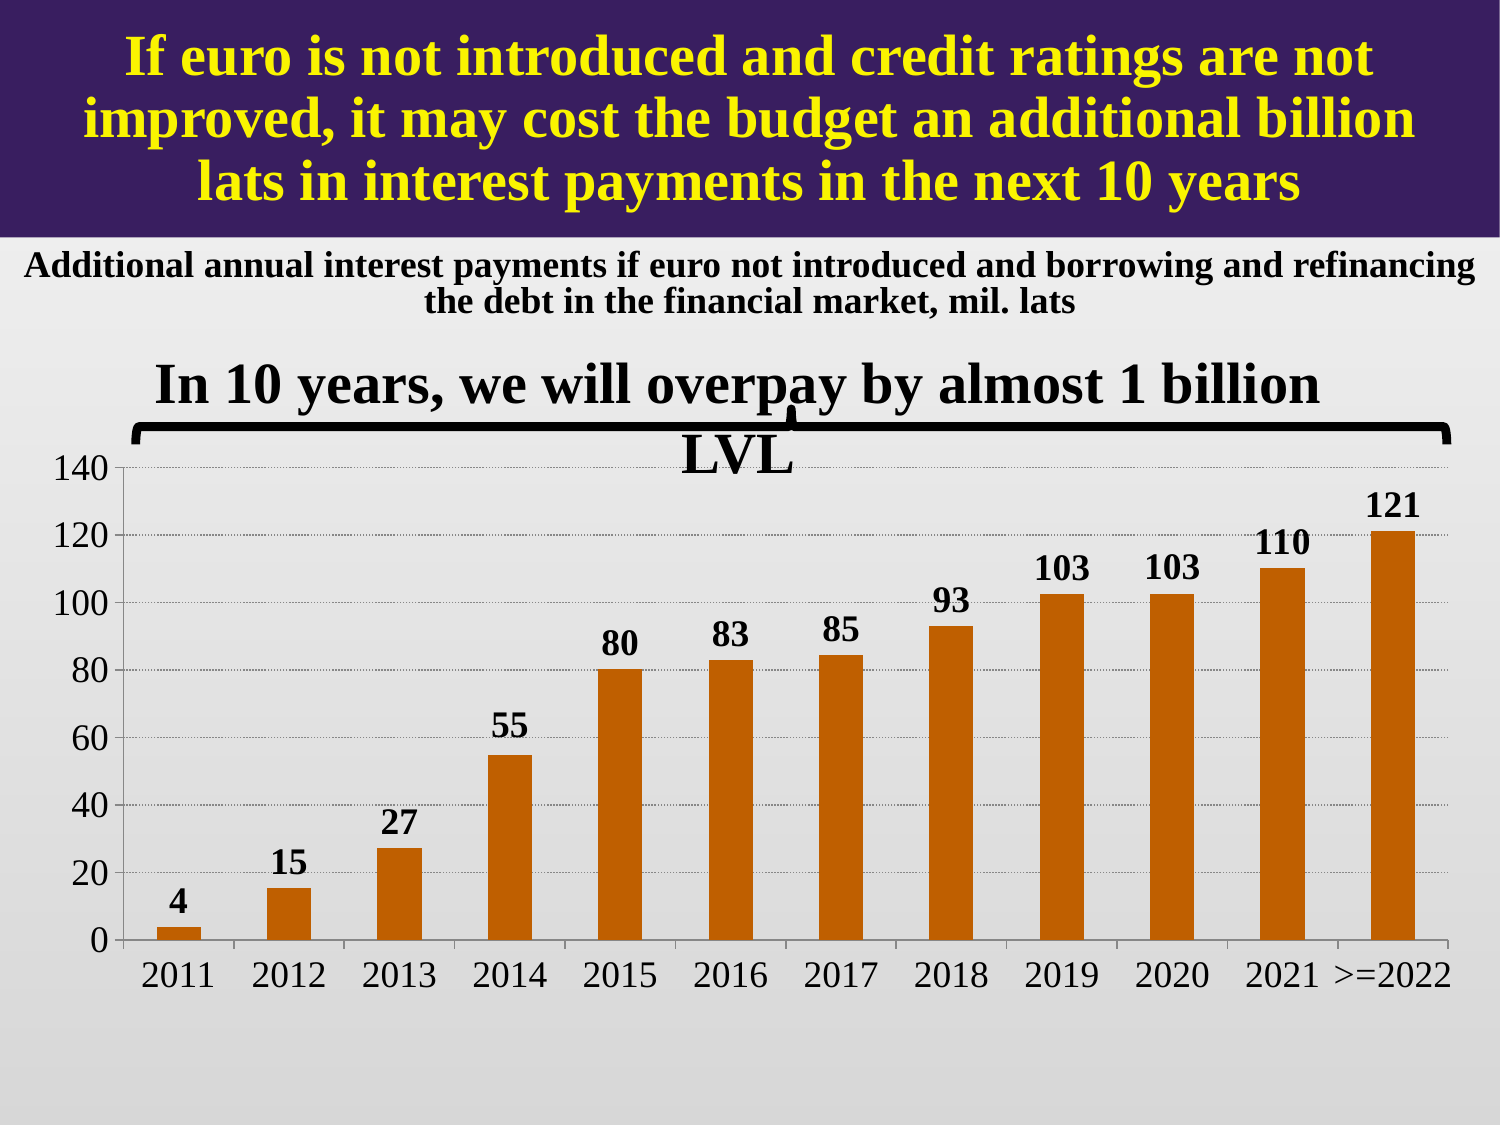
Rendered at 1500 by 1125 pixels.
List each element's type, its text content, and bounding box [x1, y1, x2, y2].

title If euro is not introduced and credit ratings are not improved, it may cost the budget an additional billion lats in interest payments in the next 10 years [30, 0, 1470, 236]
text_box Additional annual interest payments if euro not introduced and borrowing and refinancing the debt in the financial market, mil. lats [0, 255, 1500, 315]
text_box [789, 408, 793, 419]
chart [0, 420, 1483, 1107]
text_box In 10 years, we will overpay by almost 1 billion LVL [88, 338, 1388, 419]
